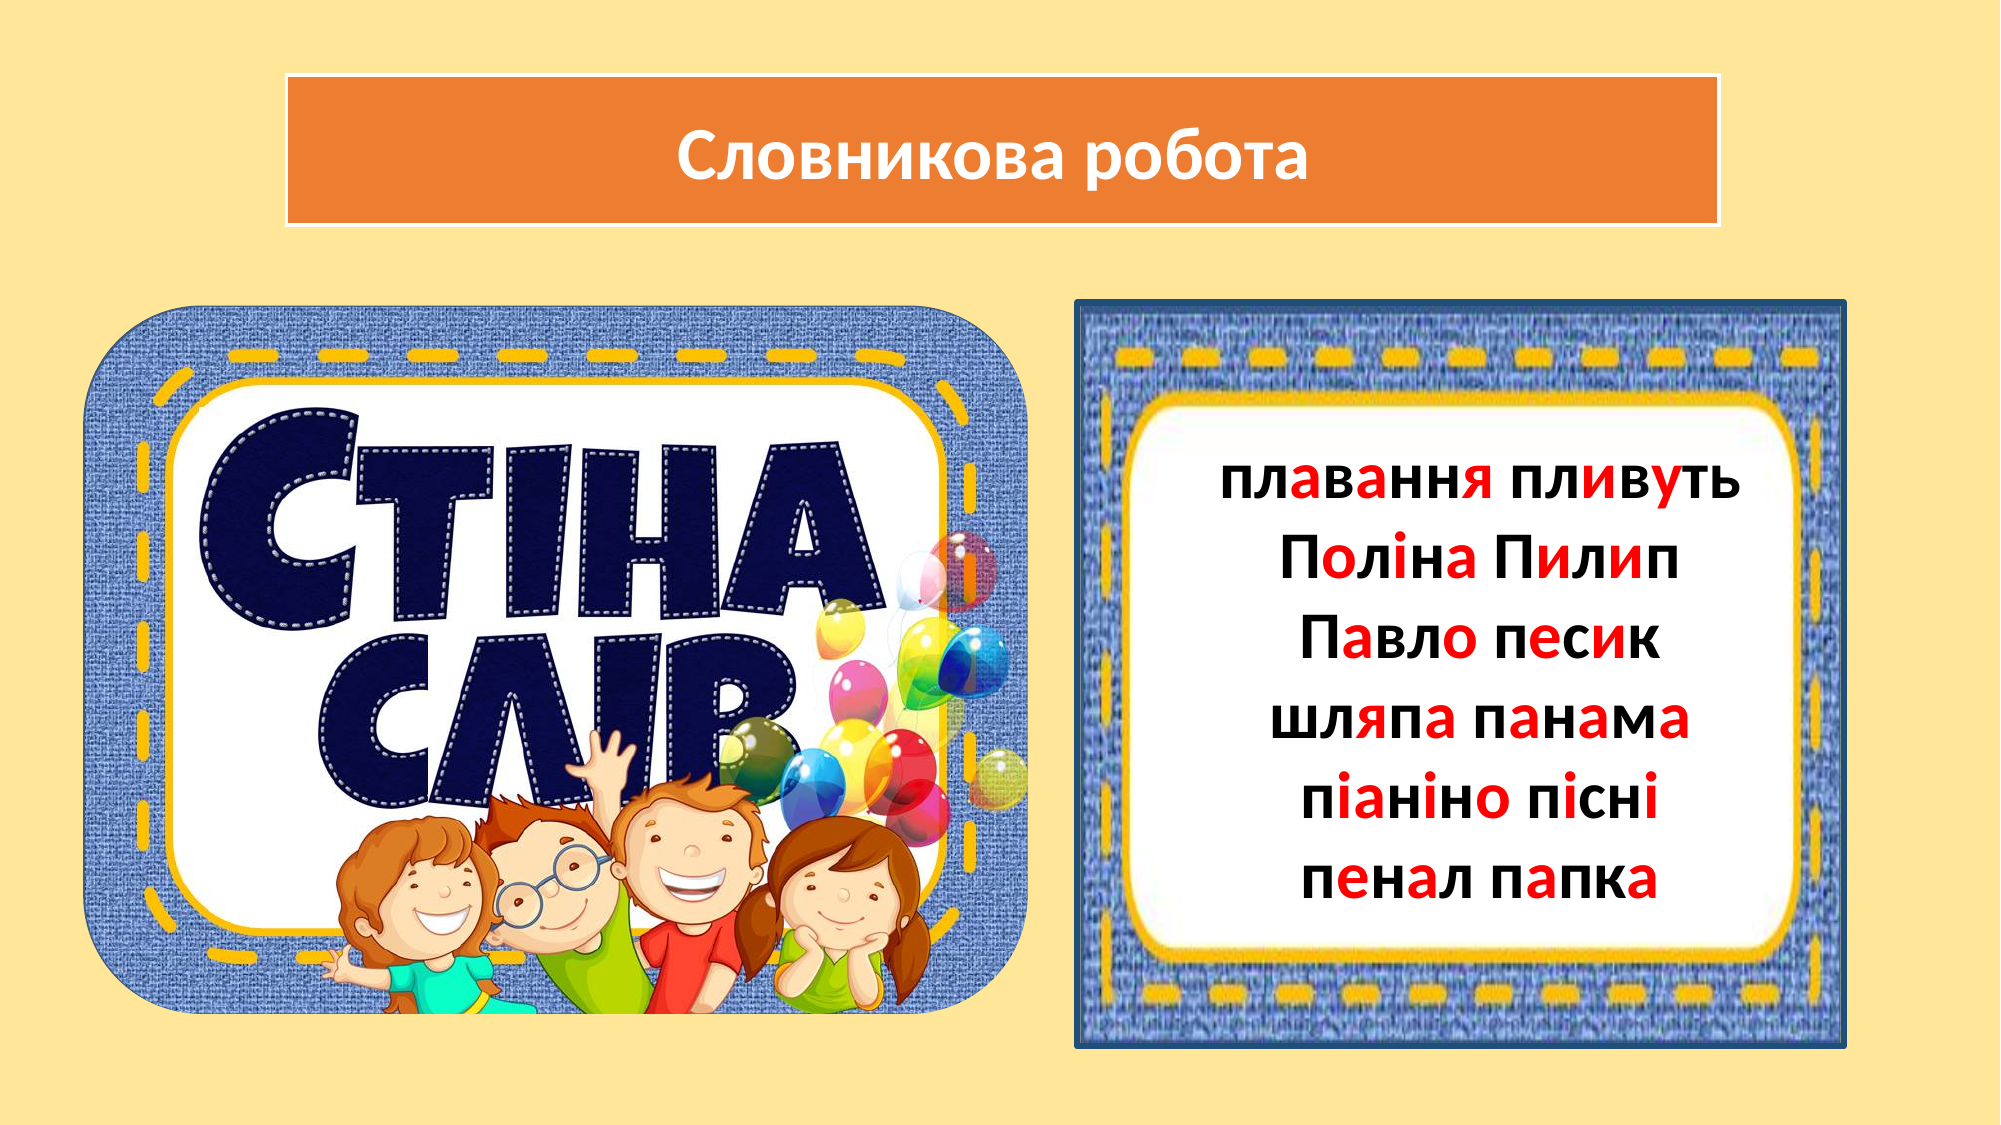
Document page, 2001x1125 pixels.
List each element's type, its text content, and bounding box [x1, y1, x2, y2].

text_box Словникова робота [285, 73, 1721, 227]
picture [1080, 305, 1841, 1044]
picture [83, 305, 1028, 1014]
